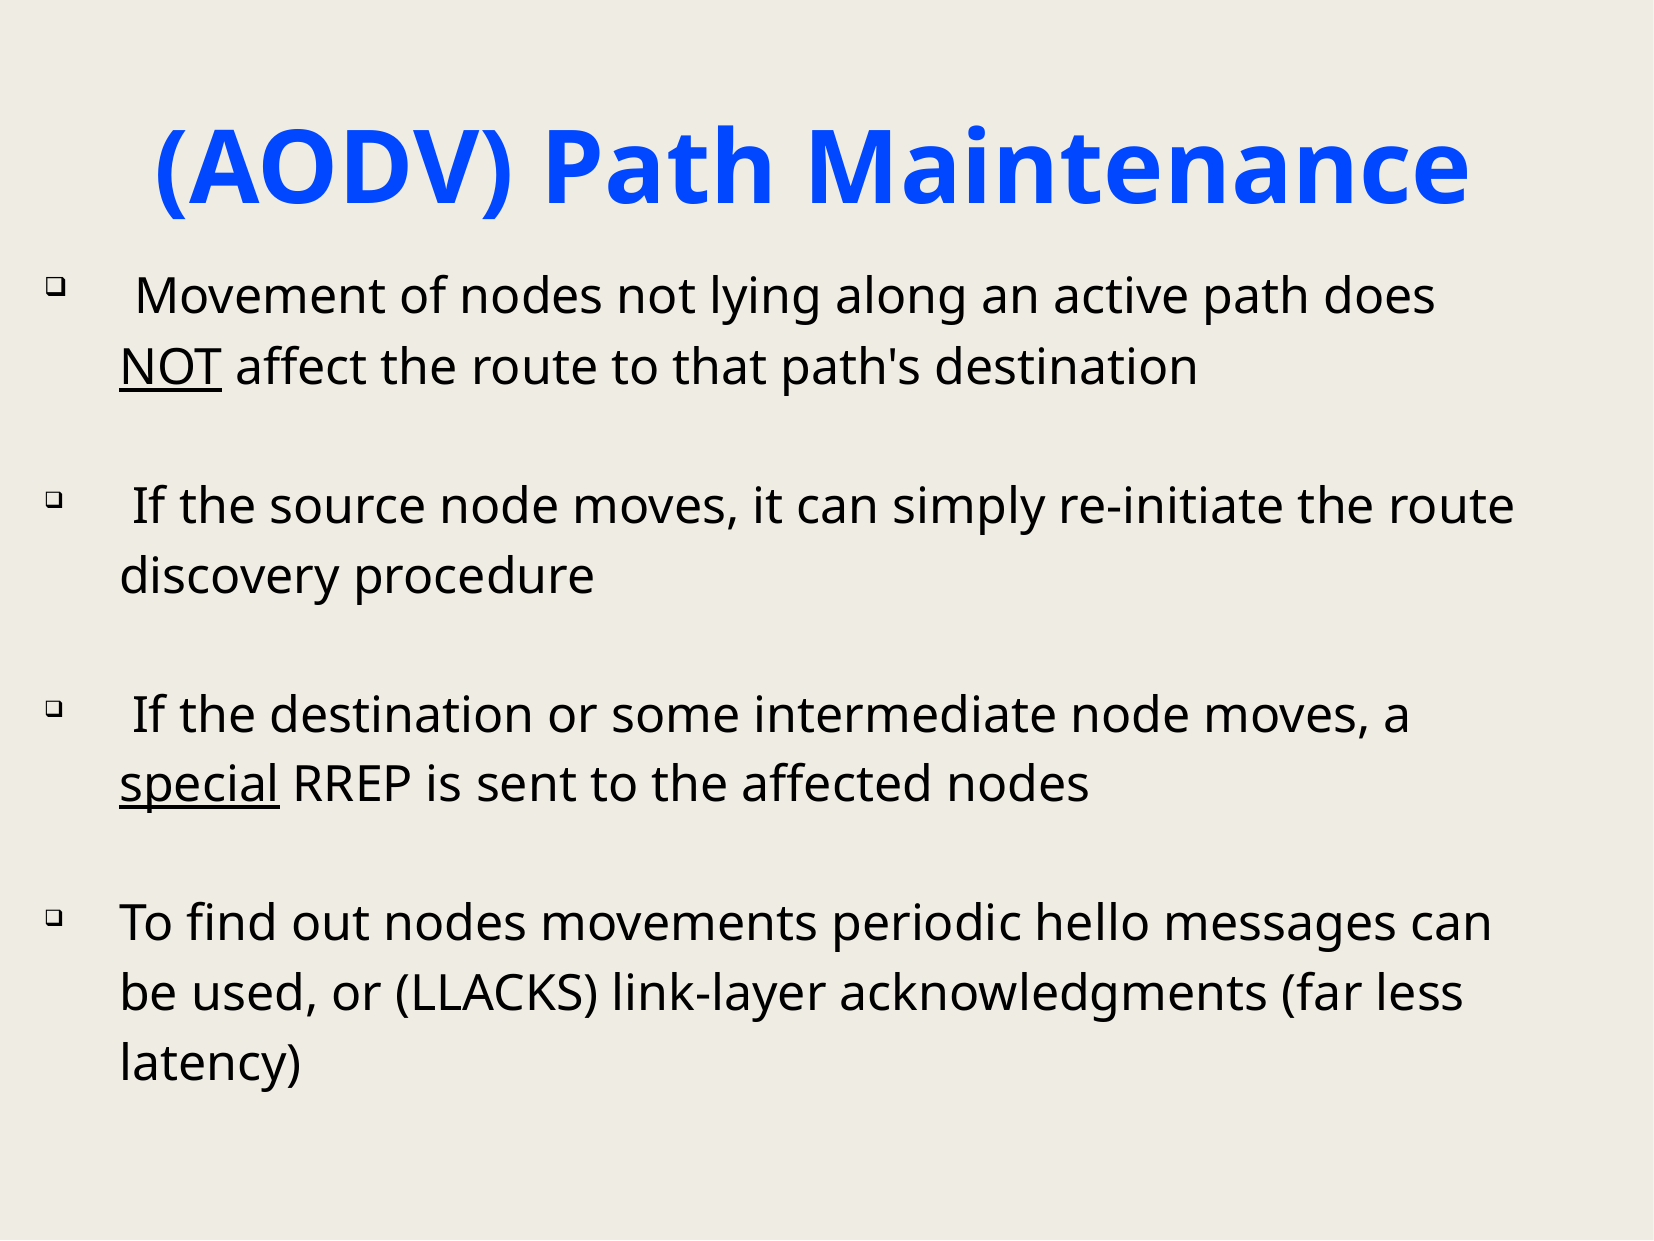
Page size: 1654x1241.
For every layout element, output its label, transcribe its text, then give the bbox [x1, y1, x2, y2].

text_box Movement of nodes not lying along an active path does NOT affect the route to that path's destination If the source node moves, it can simply re-initiate the route discovery procedure If the destination or some intermediate node moves, a special RREP is sent to the affected nodes To find out nodes movements periodic hello messages can be used, or (LLACKS) link-layer acknowledgments (far less latency) [29, 236, 1565, 1226]
title (AODV) Path Maintenance [82, 49, 1571, 257]
